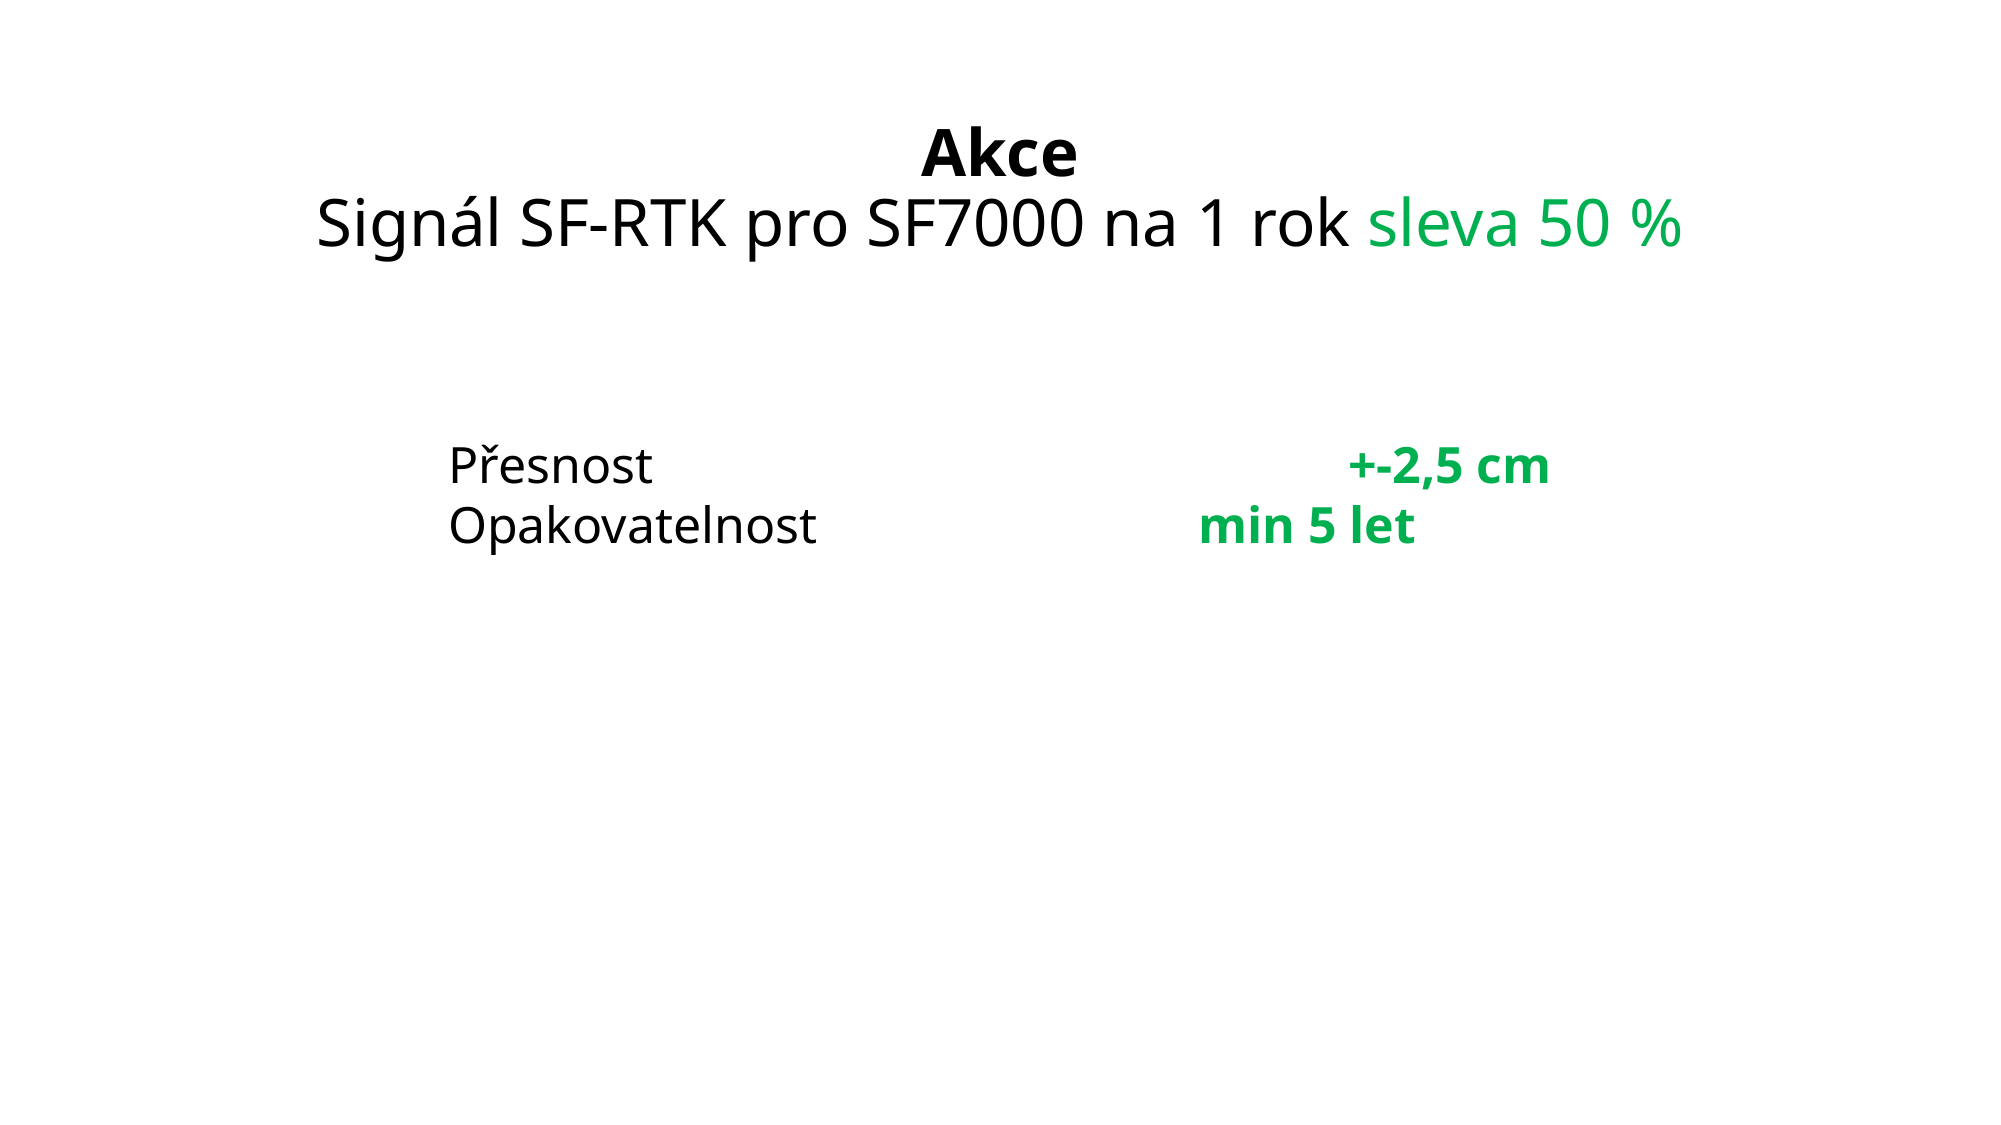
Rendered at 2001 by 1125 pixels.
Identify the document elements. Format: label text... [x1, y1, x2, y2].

text_box Přesnost +-2,5 cm Opakovatelnost min 5 let [433, 426, 1567, 561]
title Akce Signál SF-RTK pro SF7000 na 1 rok sleva 50 % [137, 111, 1863, 269]
